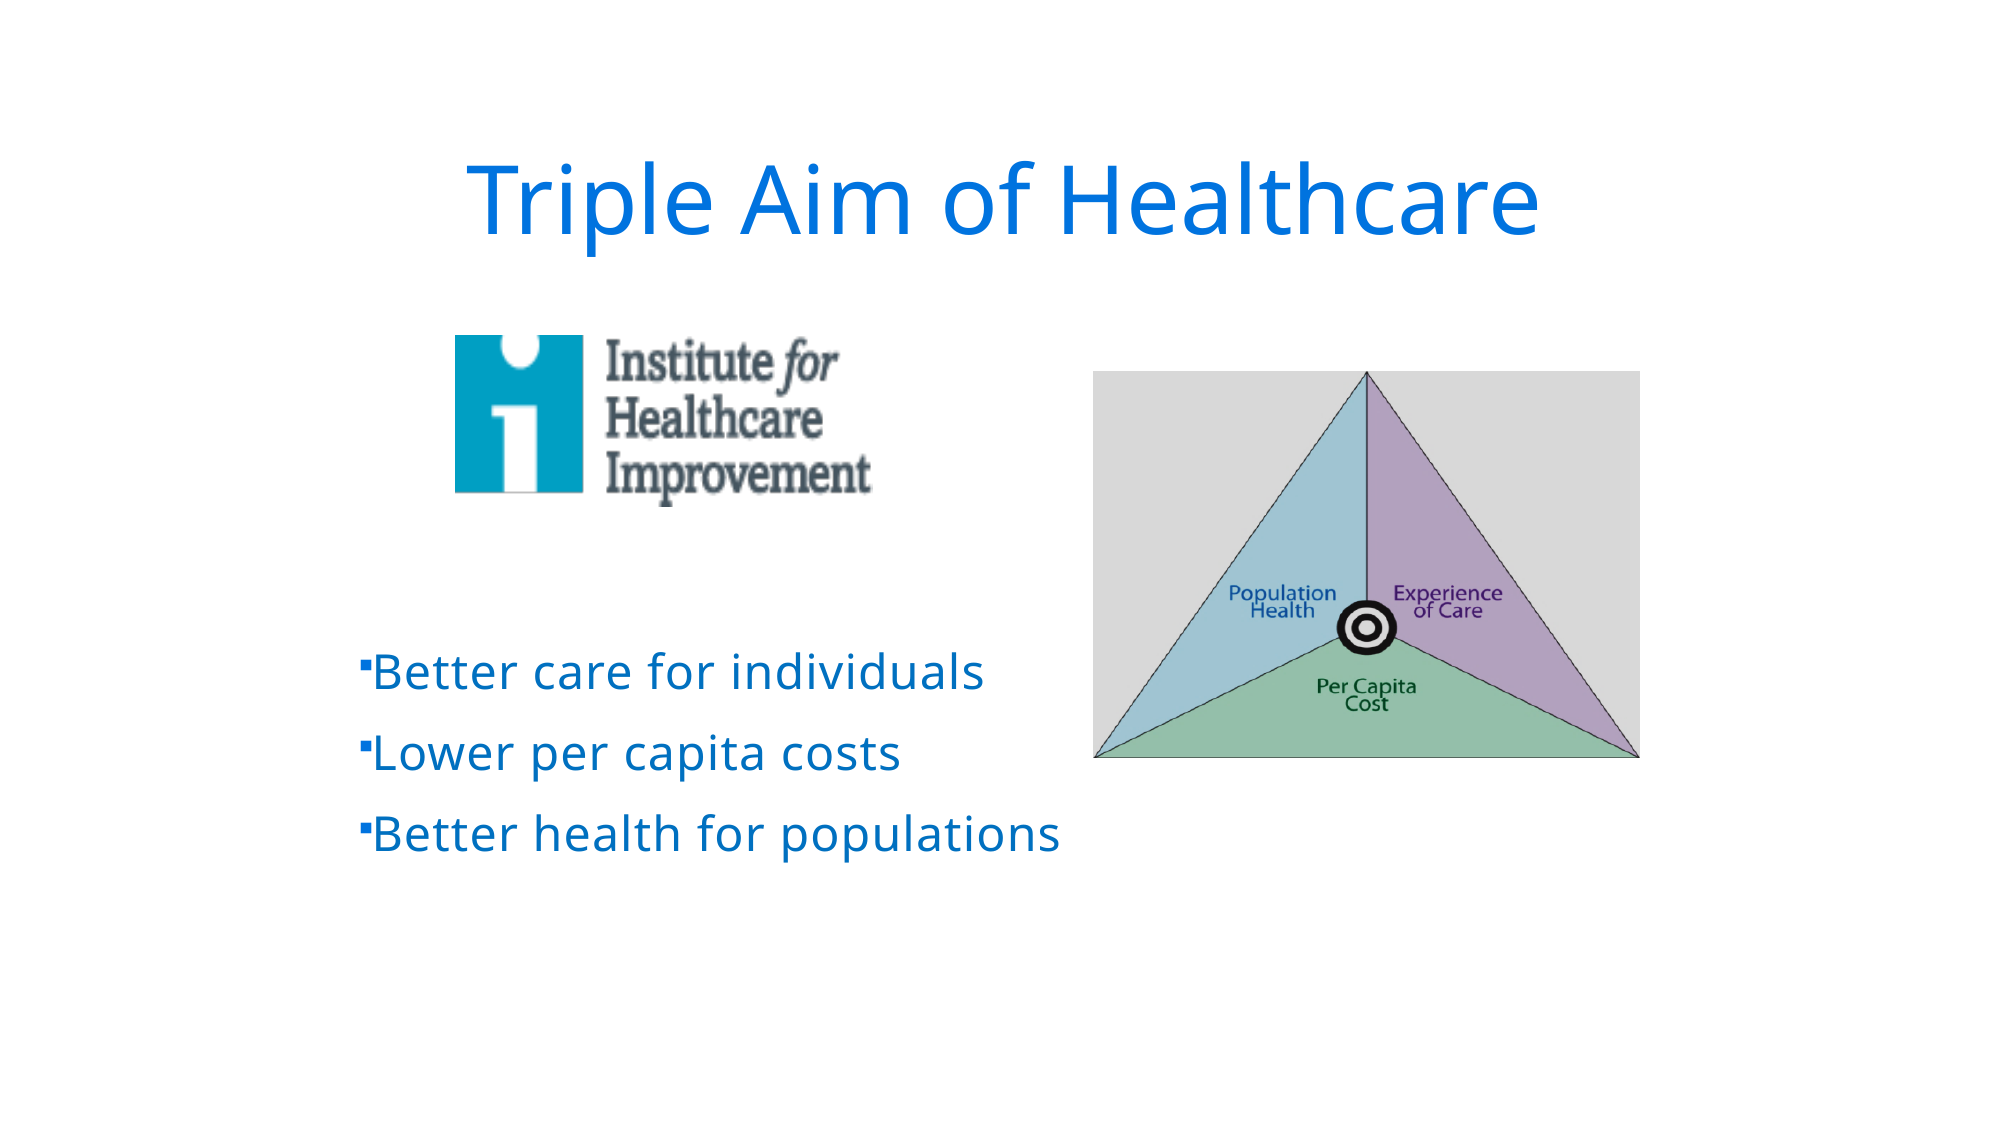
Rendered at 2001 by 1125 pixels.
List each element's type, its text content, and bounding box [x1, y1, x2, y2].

list Better care for individuals Lower per capita costs Better health for populations [342, 633, 1094, 888]
picture [1093, 371, 1640, 758]
picture [455, 335, 873, 507]
title Triple Aim of Healthcare [397, 131, 1613, 262]
picture [500, 335, 539, 370]
